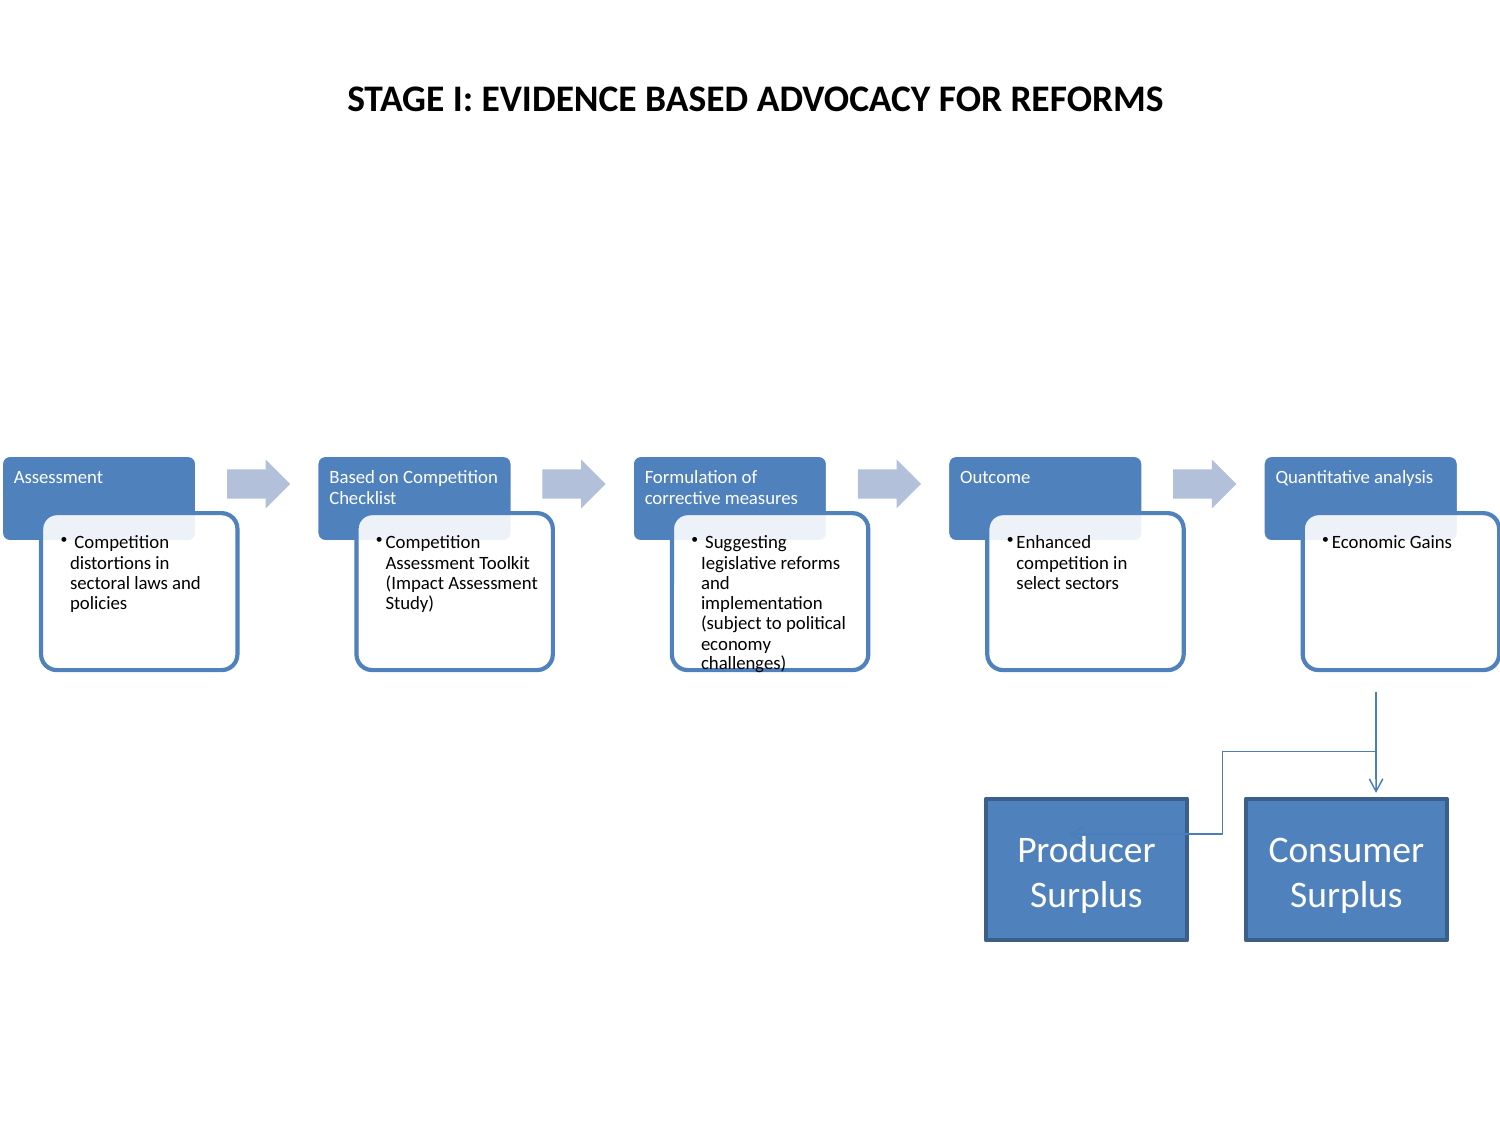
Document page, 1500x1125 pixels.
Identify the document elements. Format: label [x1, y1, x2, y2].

text_box [0, 0, 1500, 1125]
text_box [1068, 751, 1377, 835]
